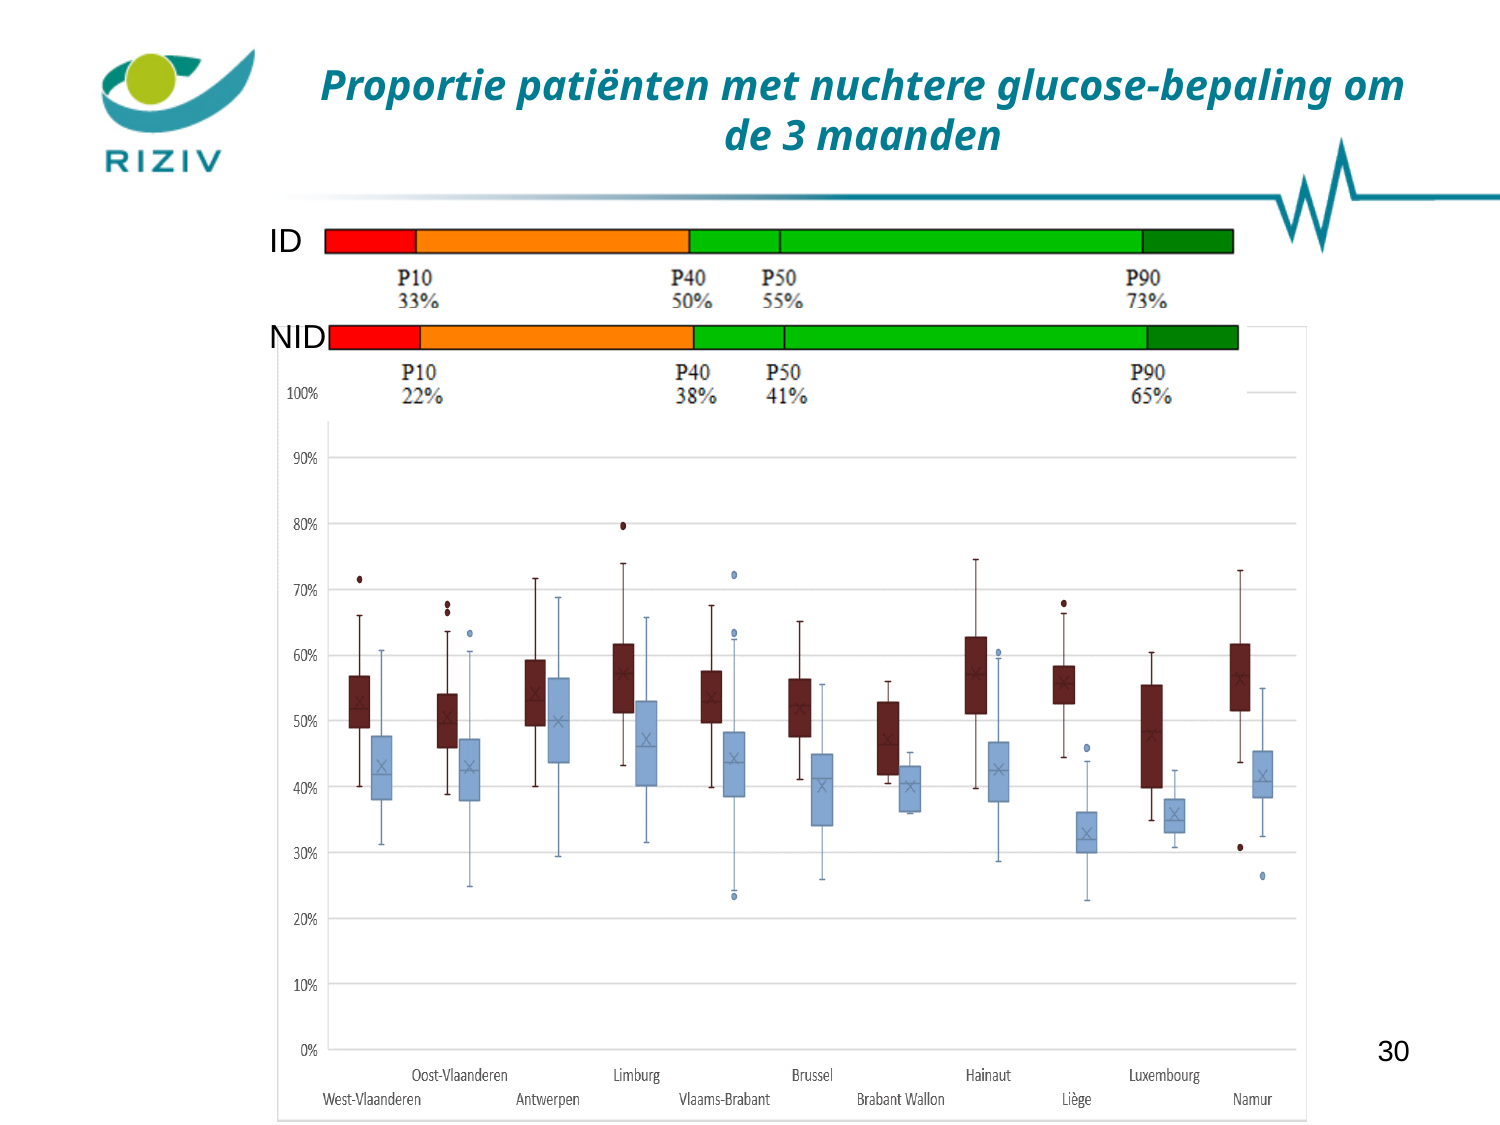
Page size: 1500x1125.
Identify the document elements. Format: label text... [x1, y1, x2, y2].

picture [53, 0, 1500, 1122]
slide_number 30 [1311, 1024, 1425, 1103]
text_box ID [254, 211, 310, 267]
text_box NID [254, 308, 307, 363]
title Proportie patiënten met nuchtere glucose-bepaling om de 3 maanden [301, 45, 1425, 173]
